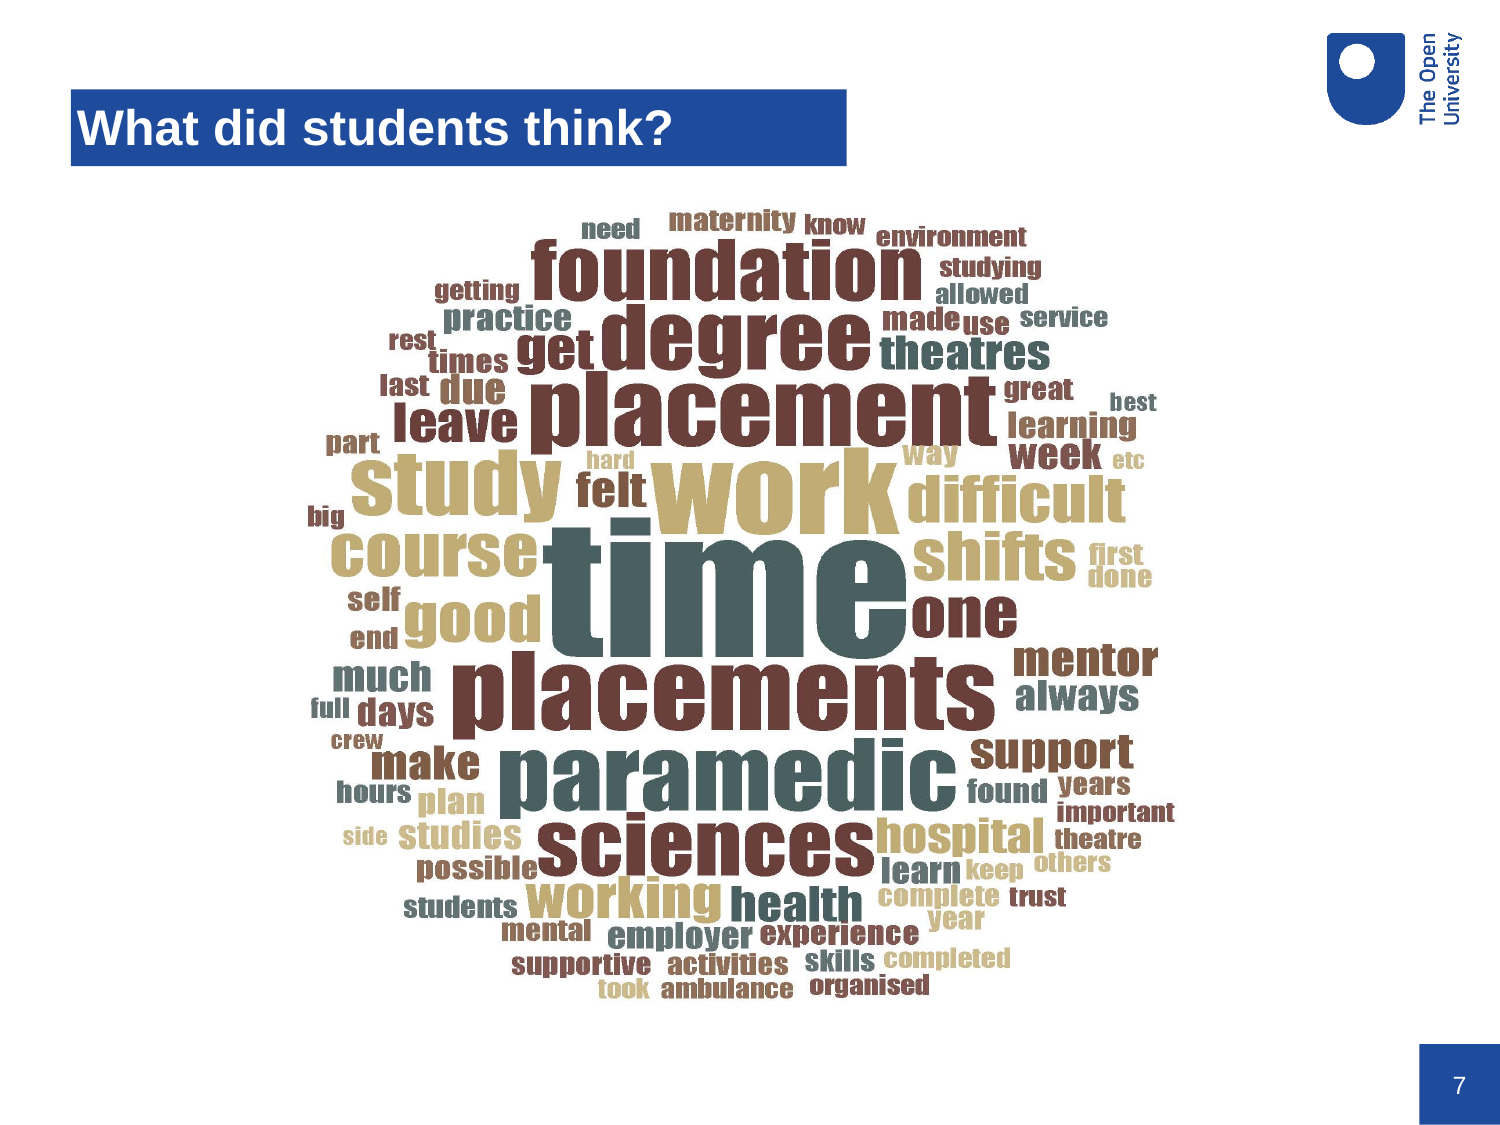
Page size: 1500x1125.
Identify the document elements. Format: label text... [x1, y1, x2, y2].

picture [1327, 32, 1462, 125]
picture [63, 188, 1420, 1041]
title What did students think? [70, 89, 847, 167]
